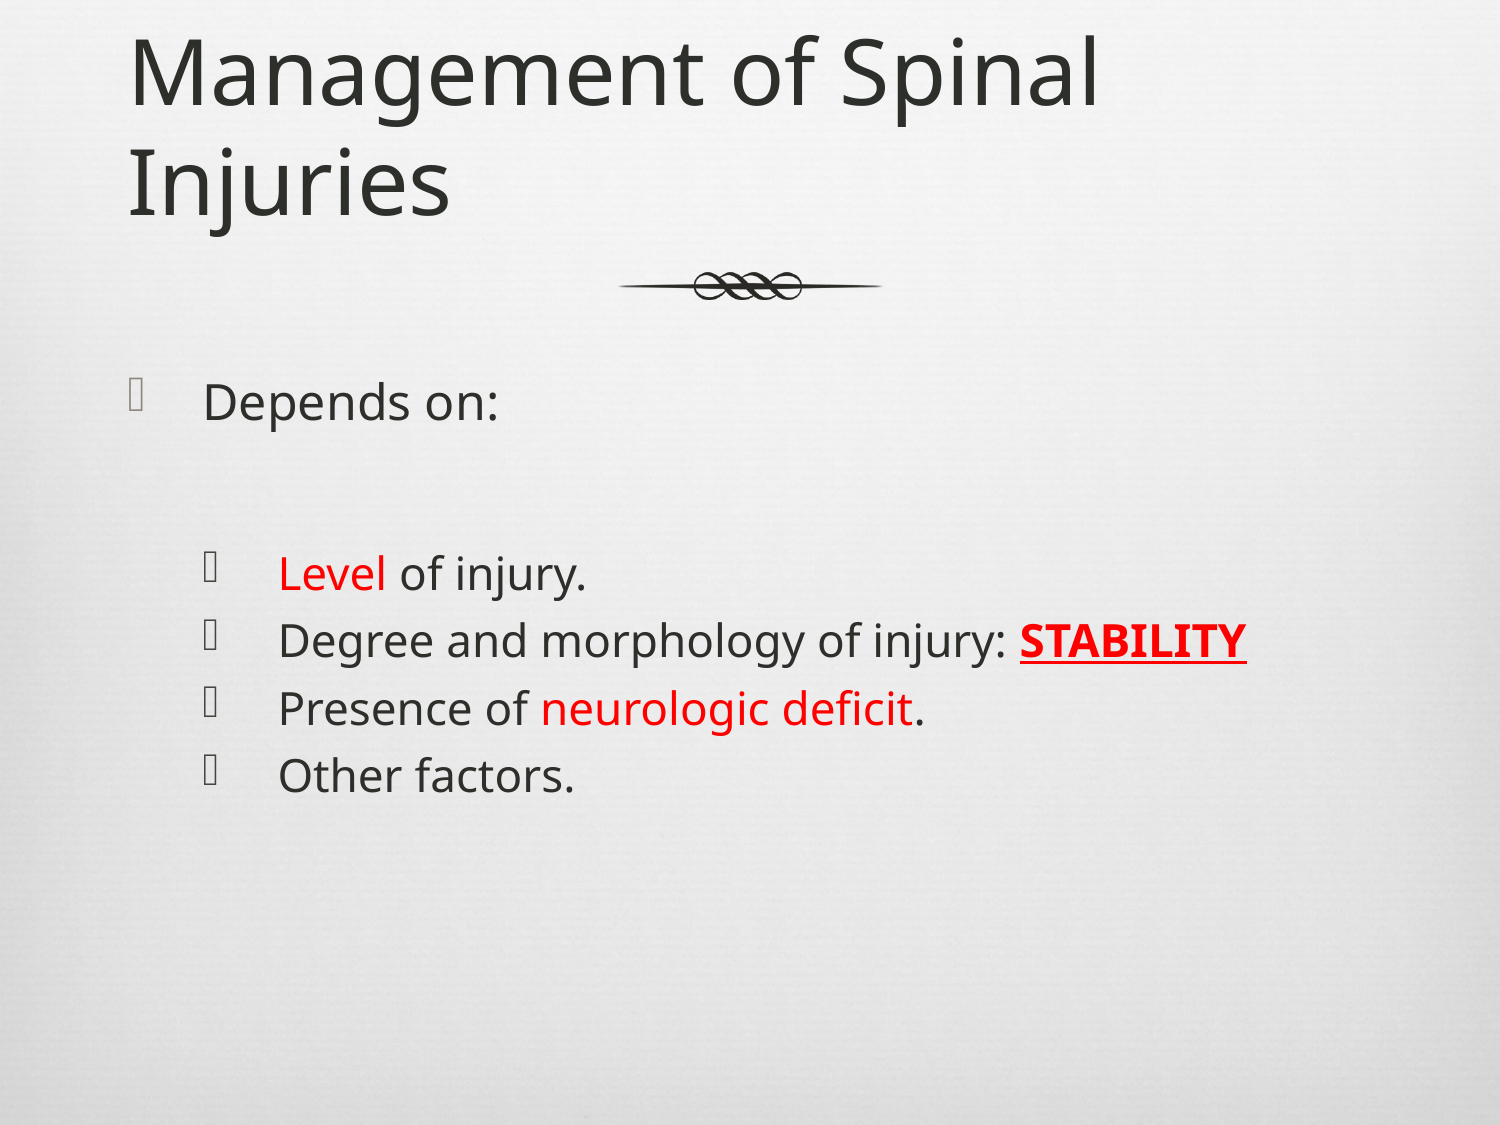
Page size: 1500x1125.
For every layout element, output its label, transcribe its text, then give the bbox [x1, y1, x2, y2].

picture [615, 272, 885, 300]
list Depends on: Level of injury. Degree and morphology of injury: STABILITY Presence of neurologic deficit. Other factors. [112, 362, 1388, 963]
title Management of Spinal Injuries [112, 10, 1388, 236]
